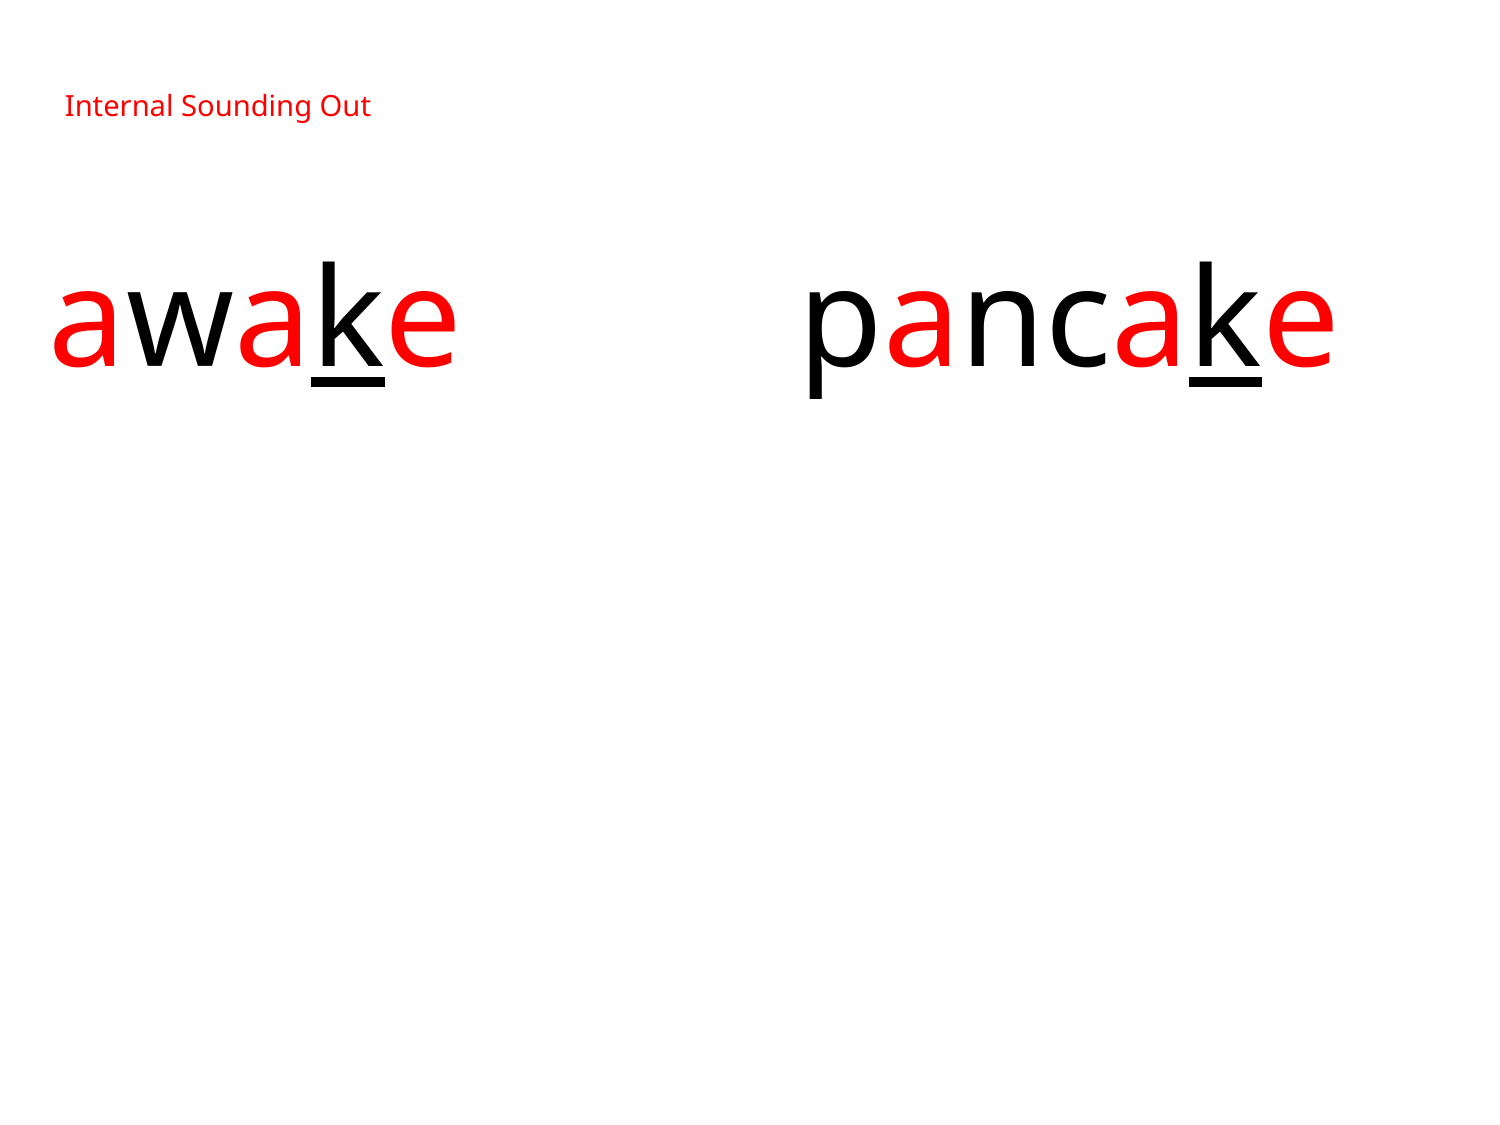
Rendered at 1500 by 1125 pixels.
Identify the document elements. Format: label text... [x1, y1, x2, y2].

text_box Internal Sounding Out [49, 80, 464, 131]
text_box awake pancake [34, 57, 1469, 567]
